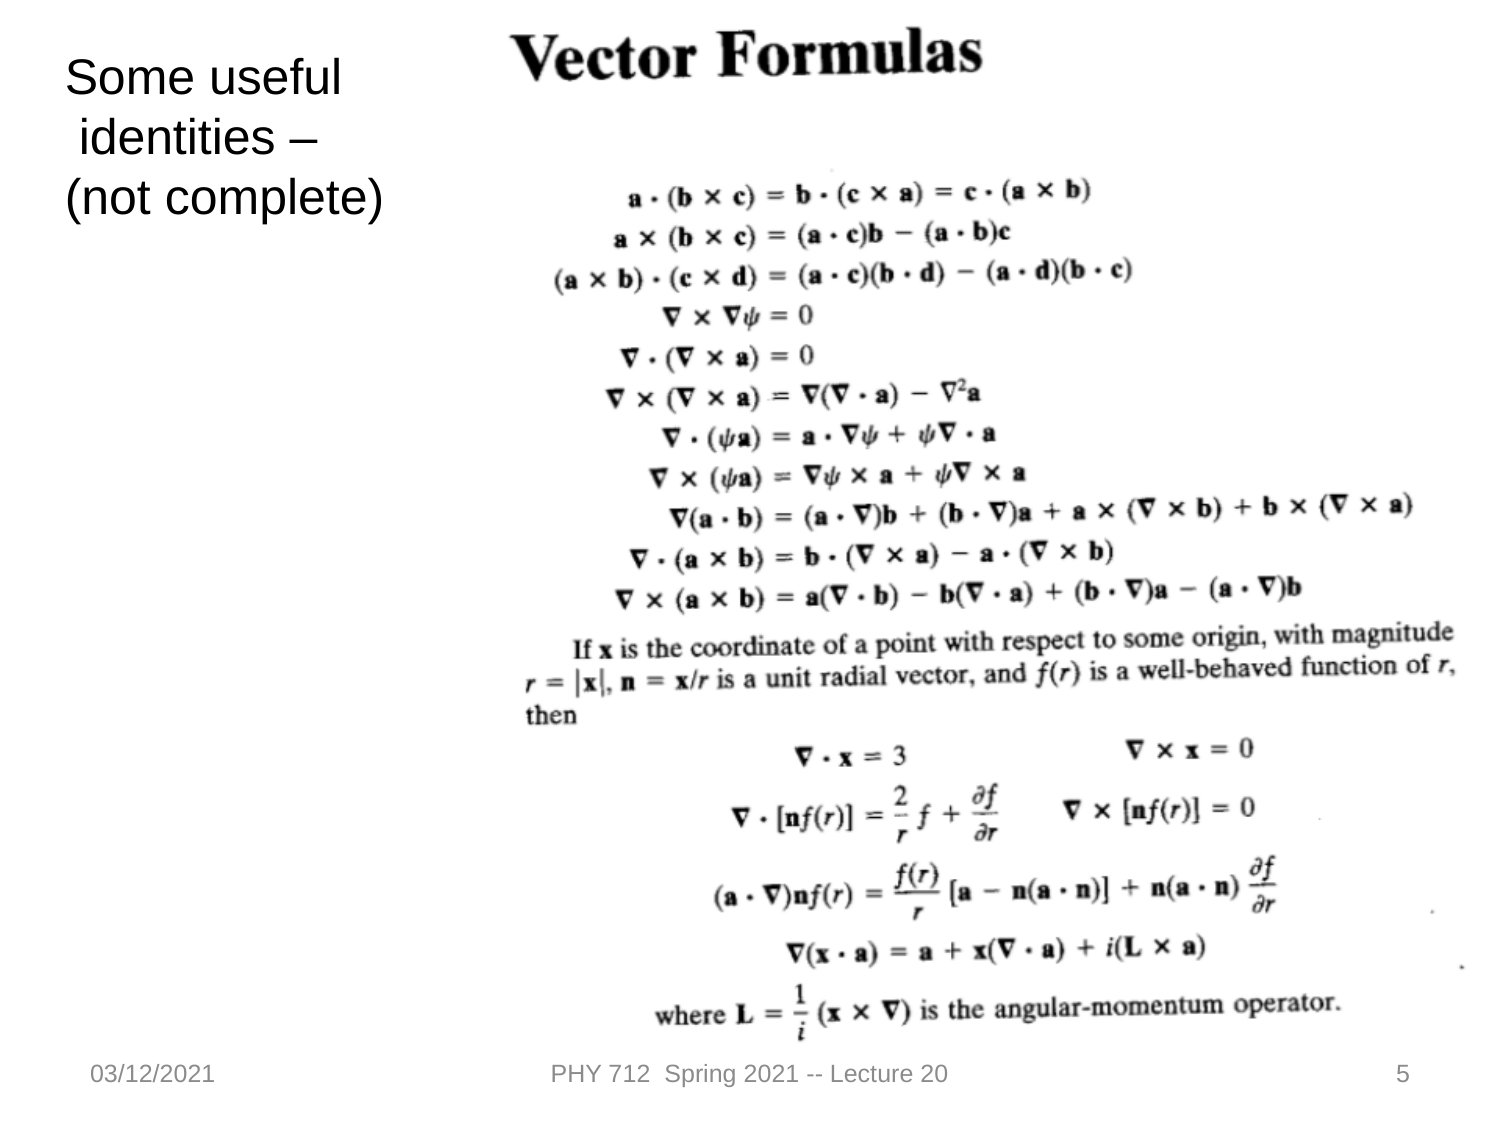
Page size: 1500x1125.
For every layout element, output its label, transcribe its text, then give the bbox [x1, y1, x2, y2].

slide_number 5 [1074, 1068, 1425, 1103]
picture [480, 2, 1494, 1061]
text_box Some useful identities – (not complete) [50, 37, 475, 233]
footer PHY 712 Spring 2021 -- Lecture 20 [512, 1068, 988, 1103]
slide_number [75, 1042, 425, 1103]
